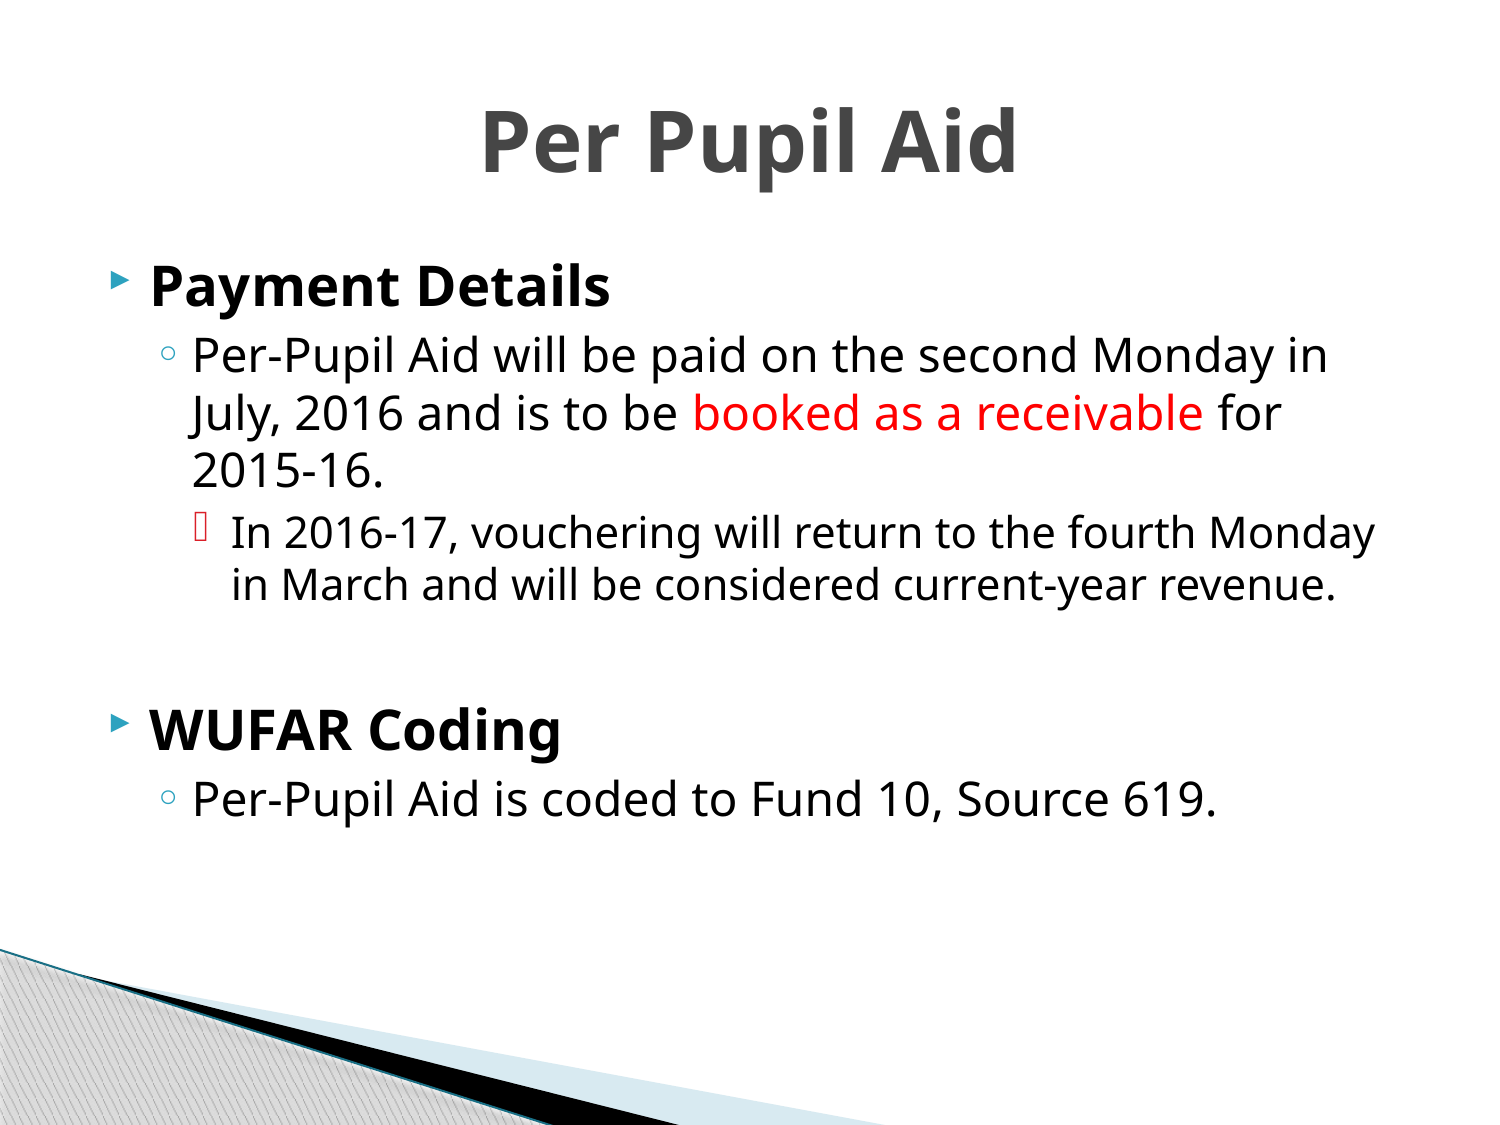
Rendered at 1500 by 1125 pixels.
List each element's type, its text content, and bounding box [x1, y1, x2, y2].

title Per Pupil Aid [75, 45, 1425, 233]
list Payment Details Per-Pupil Aid will be paid on the second Monday in July, 2016 and is to be booked as a receivable for 2015-16. In 2016-17, vouchering will return to the fourth Monday in March and will be considered current-year revenue. WUFAR Coding Per-Pupil Aid is coded to Fund 10, Source 619. [75, 243, 1425, 986]
